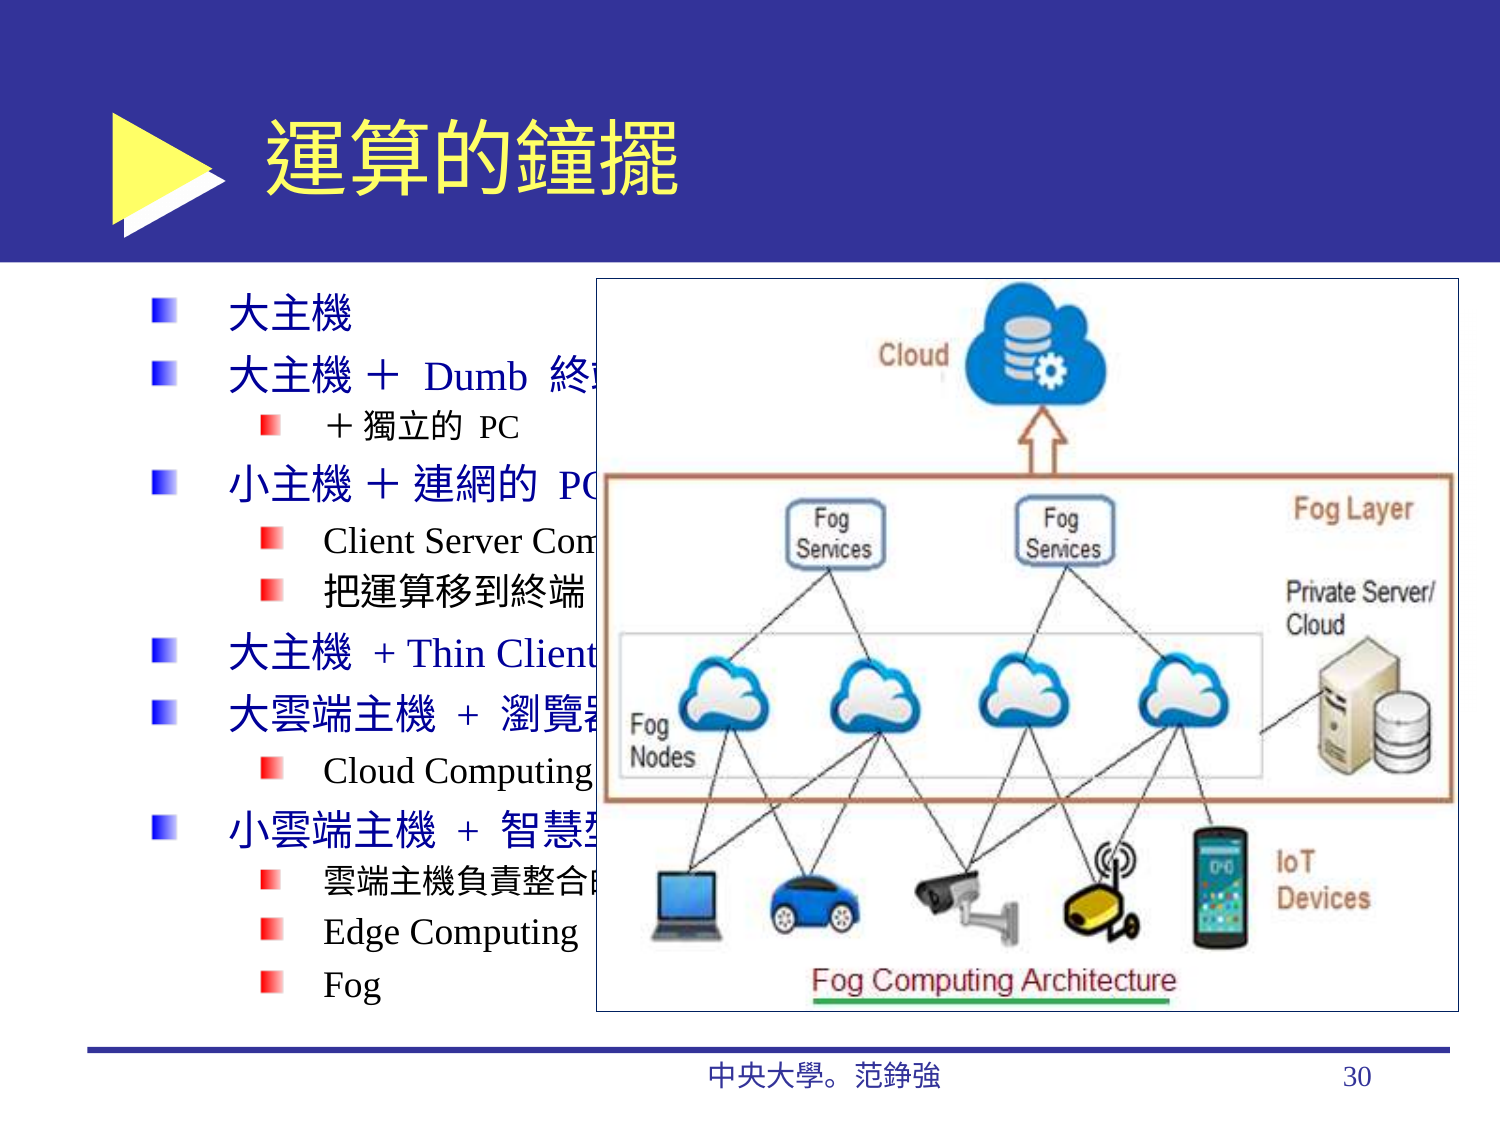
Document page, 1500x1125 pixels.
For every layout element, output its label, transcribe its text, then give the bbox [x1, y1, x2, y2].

picture [259, 916, 286, 943]
picture [259, 525, 286, 552]
picture [259, 413, 283, 438]
list 大主機 大主機 ＋ Dumb 終端機 ＋ 獨立的 PC 小主機 ＋ 連網的 PC Client Server Computing 把運算移到終端 PC 大主機 + Thin Client 大雲端主機 + 瀏覽器 Cloud Computing + Web Browser (Mobile APP) 小雲端主機 + 智慧型邊緣運算 雲端主機負責整合的資料資料的 Edge Computing （分散的即時處理） Fog [135, 278, 1411, 1050]
picture [596, 278, 1478, 1013]
picture [150, 636, 180, 666]
picture [150, 698, 180, 728]
picture [259, 577, 286, 604]
picture [259, 969, 286, 996]
picture [259, 868, 283, 892]
title 運算的鐘擺 [249, 62, 1388, 250]
slide_number 30 [1074, 1050, 1388, 1125]
picture [150, 813, 180, 843]
picture [150, 359, 180, 389]
footer 中央大學。范錚強 [587, 1050, 1063, 1125]
picture [150, 468, 180, 498]
picture [150, 296, 180, 326]
picture [259, 755, 286, 782]
